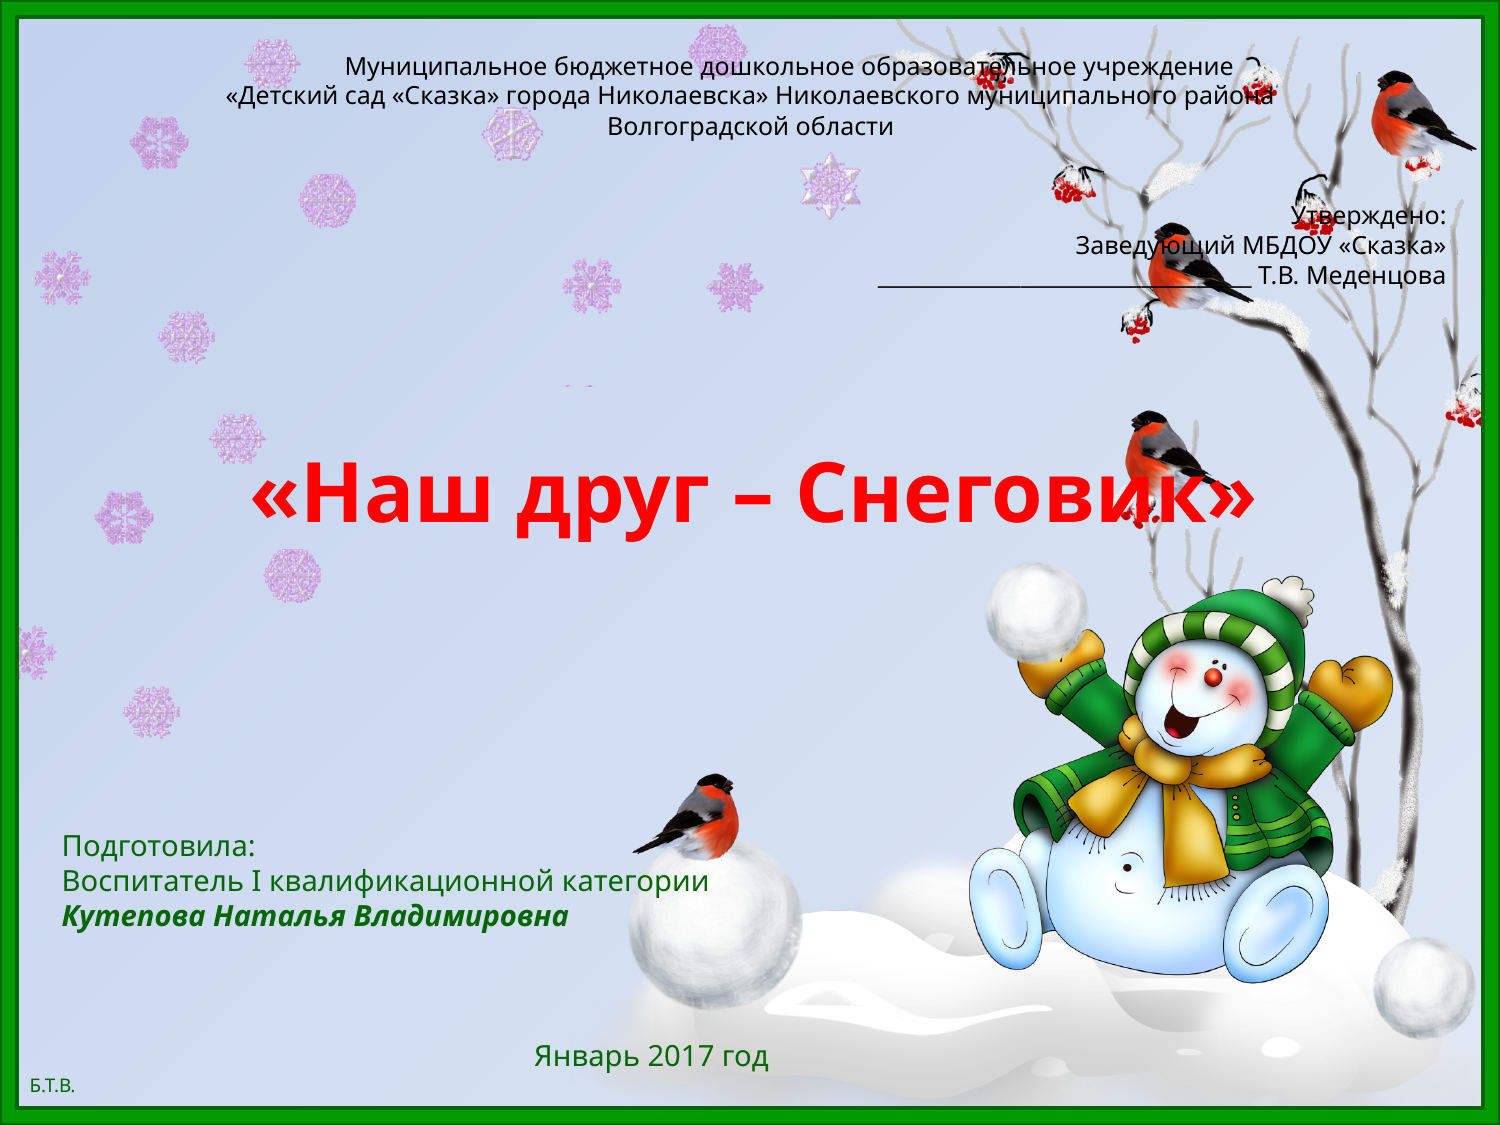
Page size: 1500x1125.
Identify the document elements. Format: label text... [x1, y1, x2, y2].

picture [35, 19, 1481, 1106]
text_box Муниципальное бюджетное дошкольное образовательное учреждение «Детский сад «Сказка» города Николаевска» Николаевского муниципального района Волгоградской области Утверждено: Заведующий МБДОУ «Сказка» __________________________________ Т.В. Меденцова «Наш друг – Снеговик» [46, 42, 1462, 687]
text_box Подготовила: Воспитатель I квалификационной категории Кутепова Наталья Владимировна Январь 2017 год [46, 820, 1199, 1080]
picture [19, 398, 364, 762]
